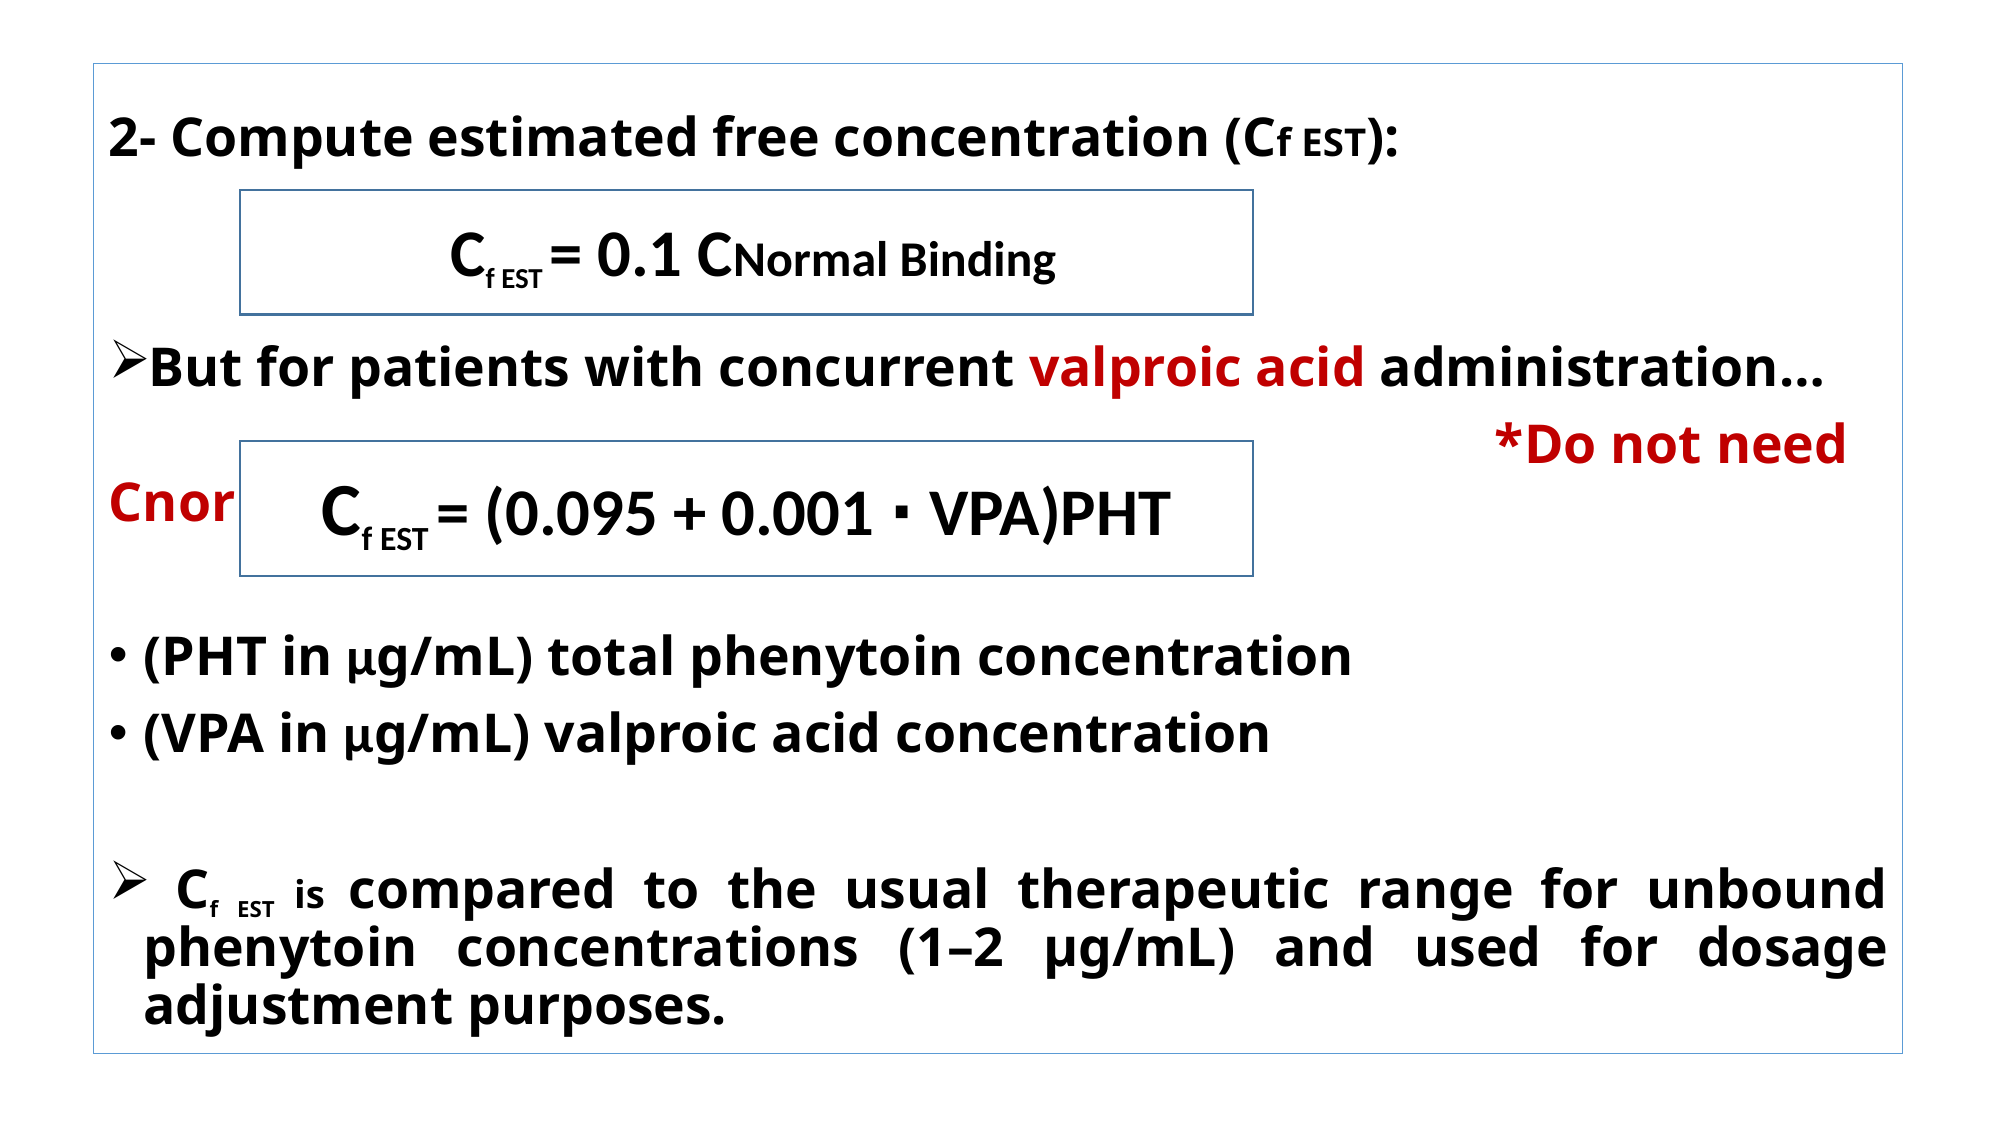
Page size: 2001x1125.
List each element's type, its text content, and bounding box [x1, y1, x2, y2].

text_box Cf EST = 0.1 CNormal Binding [239, 189, 1254, 316]
text_box Cf EST = (0.095 + 0.001 ⋅ VPA)PHT [239, 440, 1254, 577]
list 2- Compute estimated free concentration (Cf EST): But for patients with concurrent valproic acid administration… *Do not need Cnormal binding (PHT in μg/mL) total phenytoin concentration (VPA in μg/mL) valproic acid concentration Cf EST is compared to the usual therapeutic range for unbound phenytoin concentrations (1–2 μg/mL) and used for dosage adjustment purposes. [93, 63, 1903, 1054]
